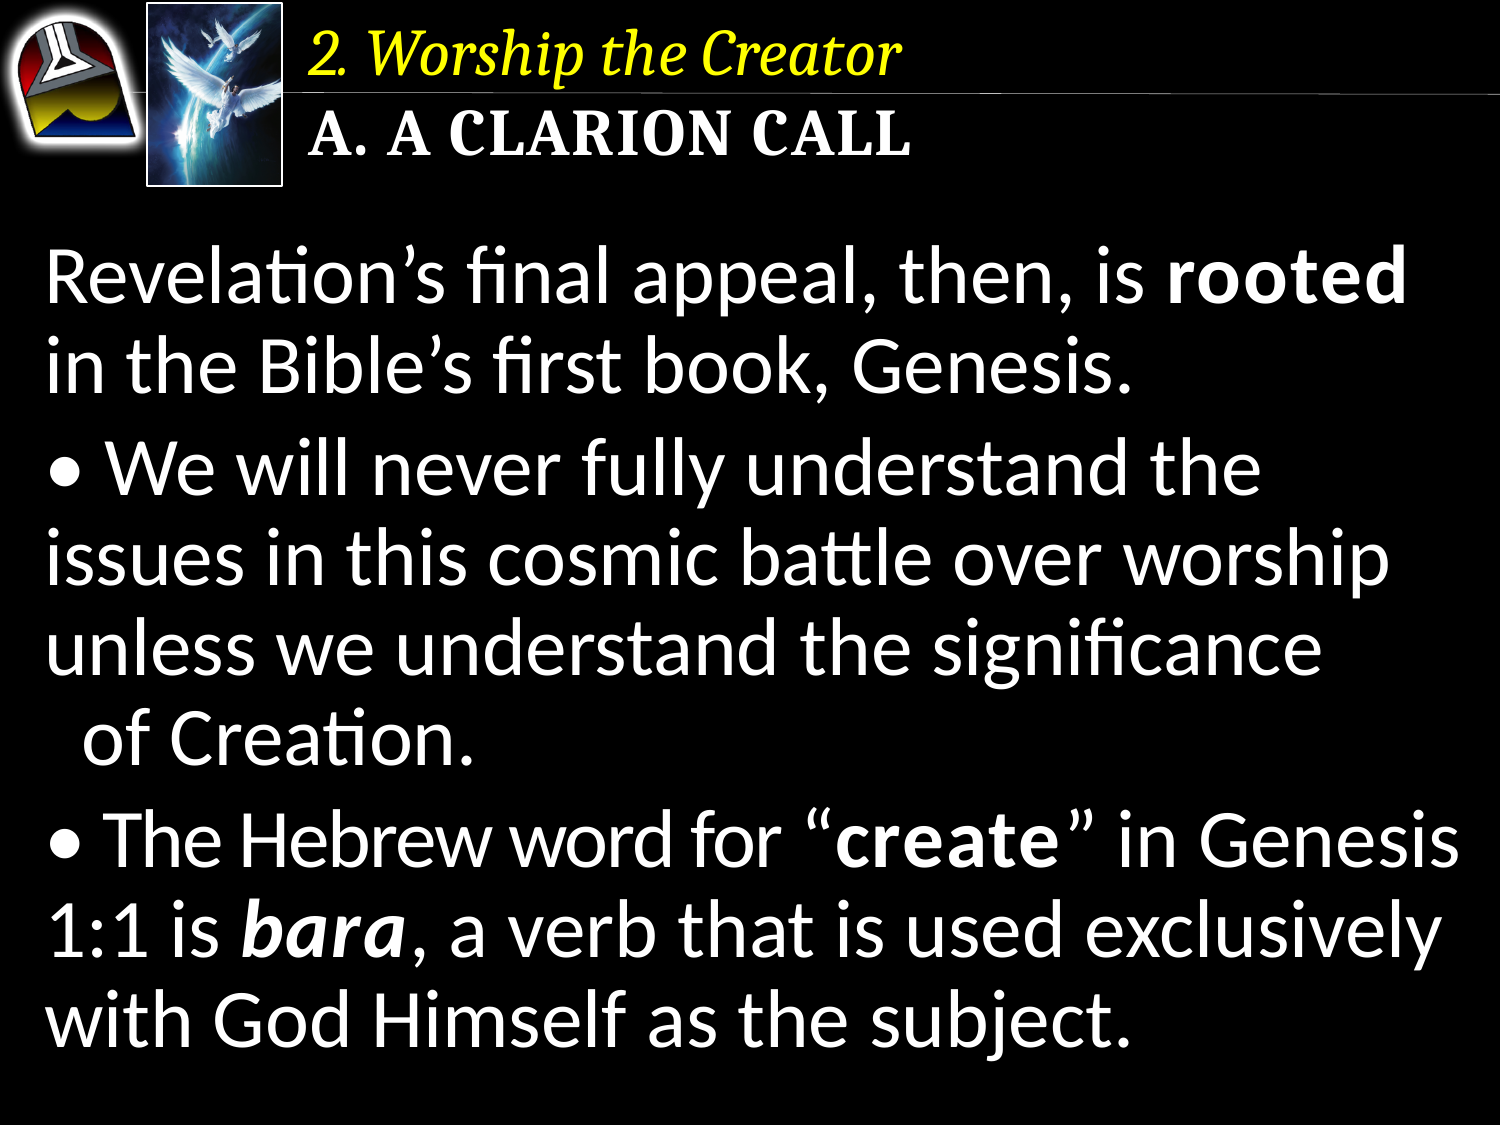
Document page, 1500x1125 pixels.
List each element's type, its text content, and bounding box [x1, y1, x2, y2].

text_box Revelation’s final appeal, then, is rooted in the Bible’s first book, Genesis. • We will never fully understand the issues in this cosmic battle over worship unless we understand the significance of Creation. • The Hebrew word for “create” in Genesis 1:1 is bara, a verb that is used exclusively with God Himself as the subject. [0, 223, 1500, 1074]
picture [0, 0, 157, 159]
text_box 2. Worship the Creator a. A Clarion Call [287, 1, 1500, 176]
picture [148, 4, 281, 185]
